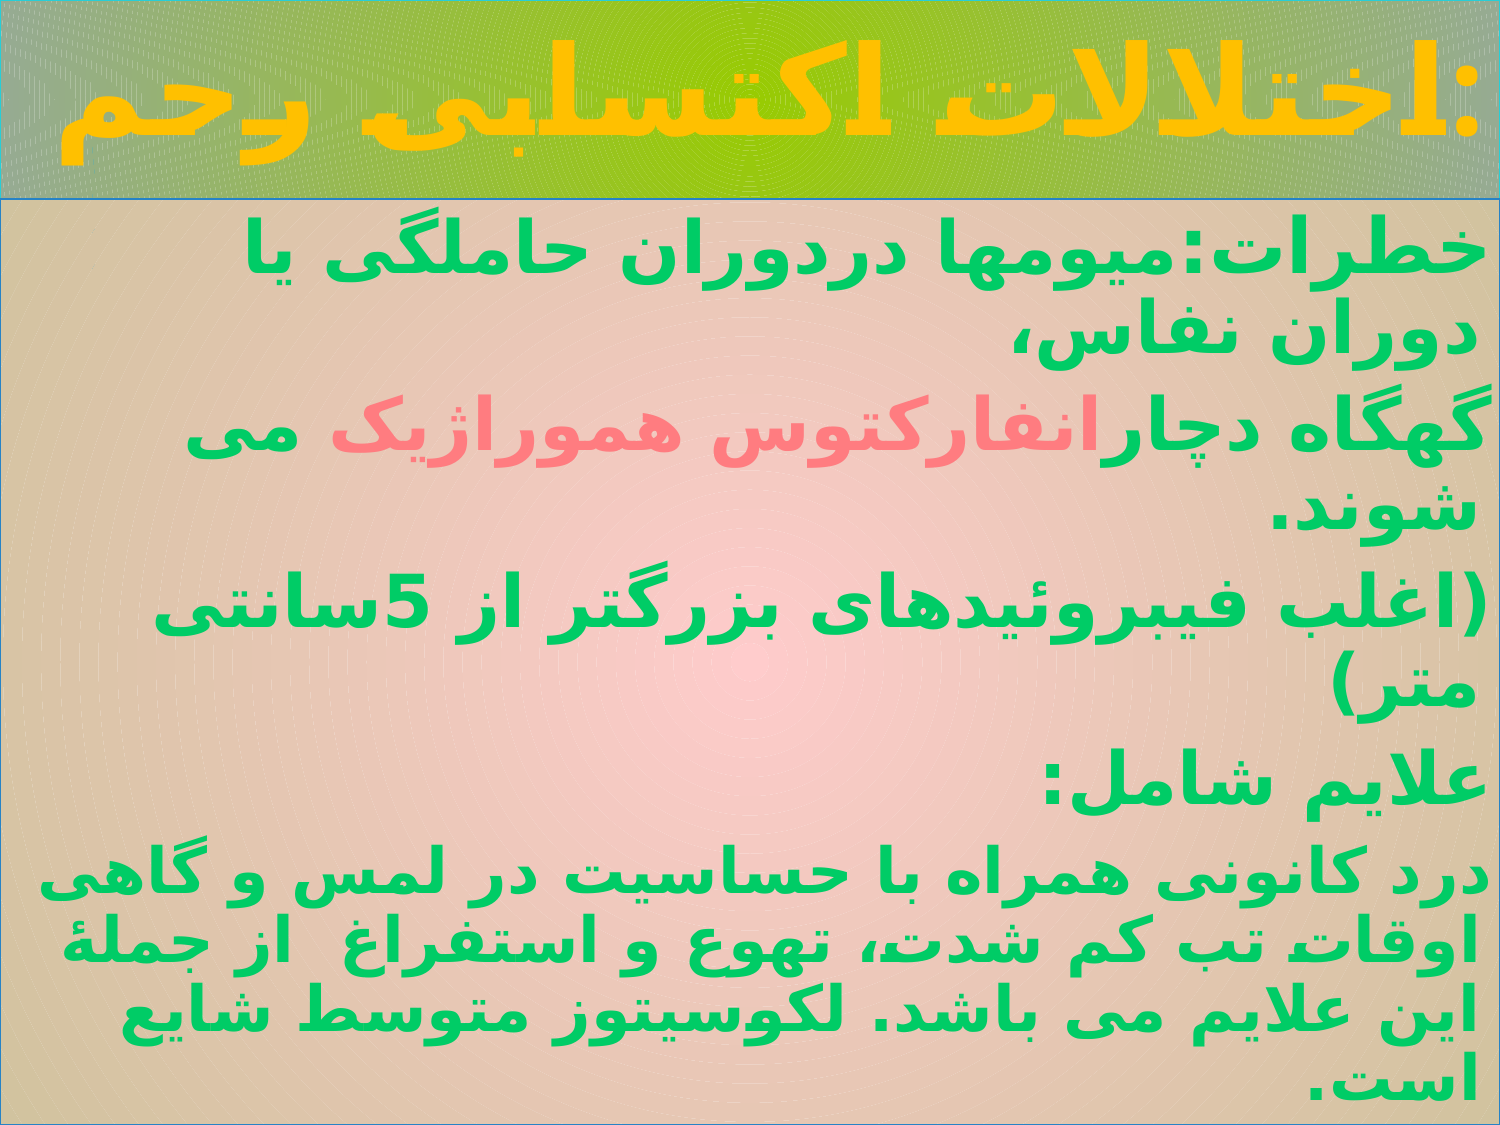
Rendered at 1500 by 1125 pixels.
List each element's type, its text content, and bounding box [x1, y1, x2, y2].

title اختلالات اکتسابی رحم: [0, 0, 1500, 198]
list خطرات:میومها دردوران حاملگی یا دوران نفاس، گهگاه دچارانفارکتوس هموراژیک می شوند. (اغلب فیبروئیدهای بزرگتر از 5سانتی متر) علایم شامل: درد کانونی همراه با حساسیت در لمس و گاهی اوقات تب کم شدت، تهوع و استفراغ از جملۀ این علایم می باشد. لکوسیتوز متوسط شایع است. [0, 198, 1500, 1125]
